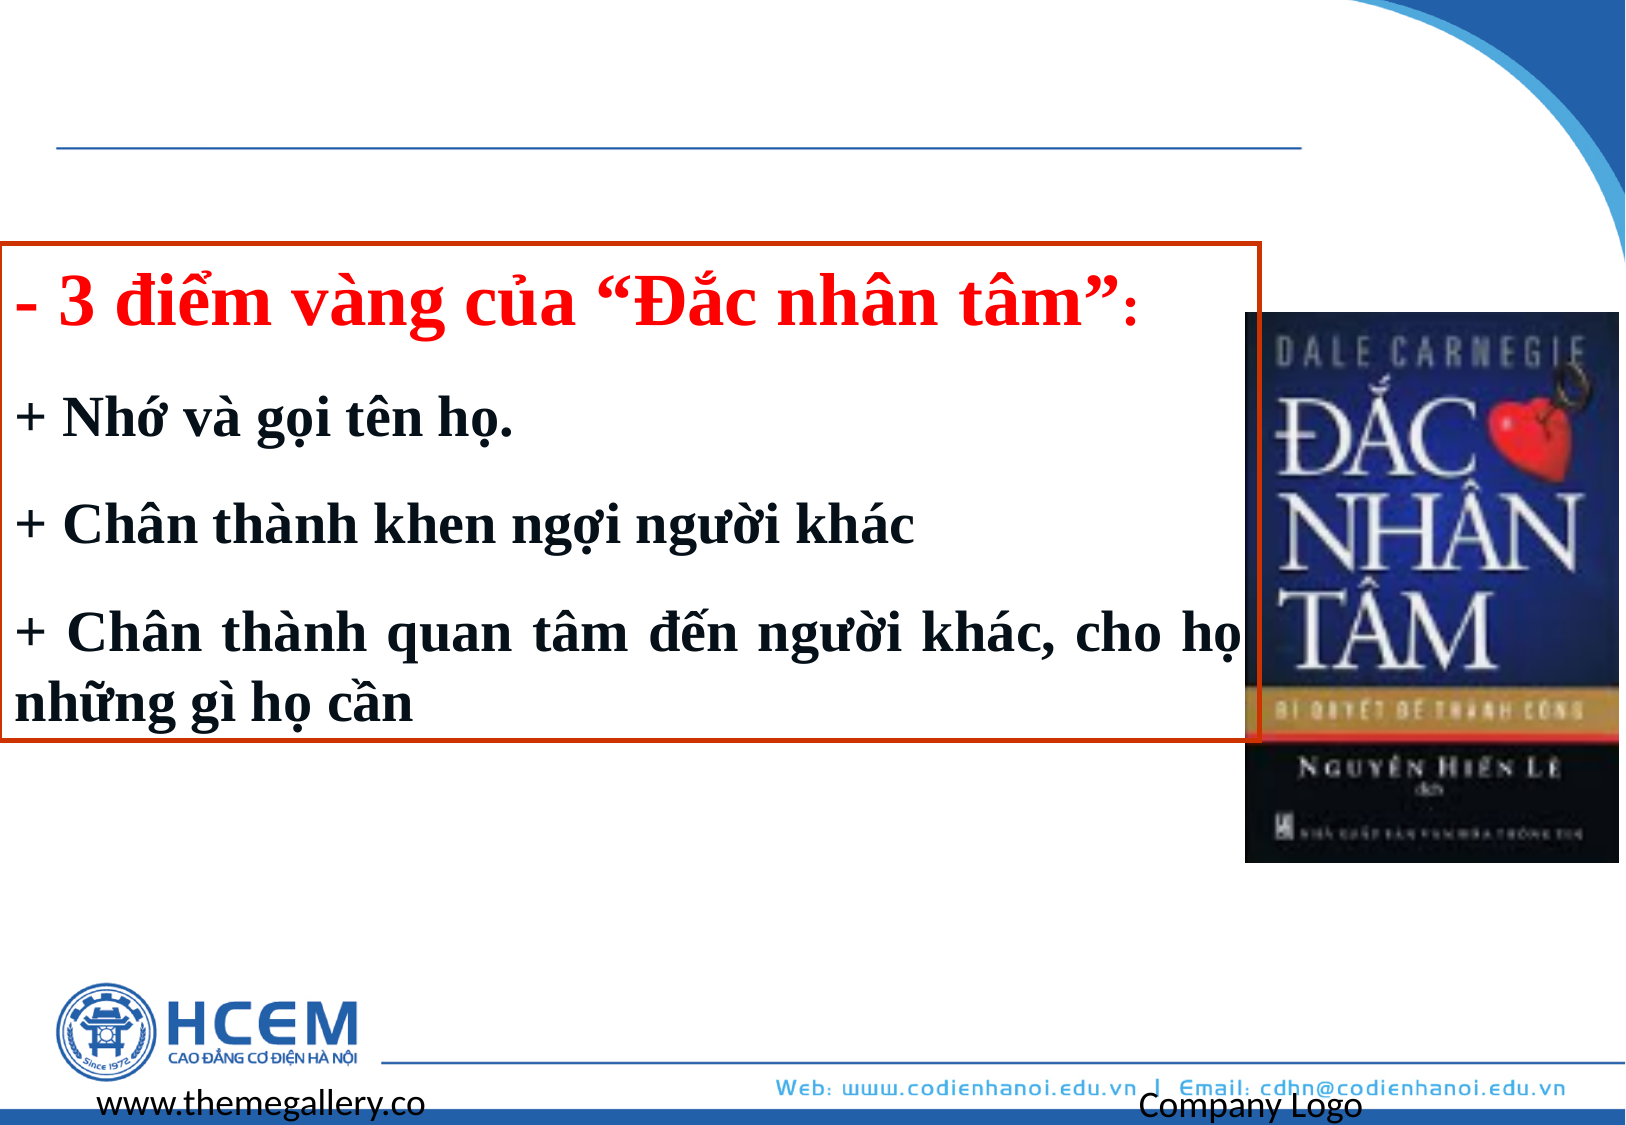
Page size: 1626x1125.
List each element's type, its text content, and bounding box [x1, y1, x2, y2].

picture [0, 0, 1626, 1125]
slide_number www.themegallery.com [81, 1070, 461, 1123]
footer Company Logo [1123, 1072, 1558, 1125]
text_box - 3 điểm vàng của “Đắc nhân tâm”: + Nhớ và gọi tên họ. + Chân thành khen ngợi người khác + Chân thành quan tâm đến người khác, cho họ những gì họ cần [0, 243, 1260, 741]
